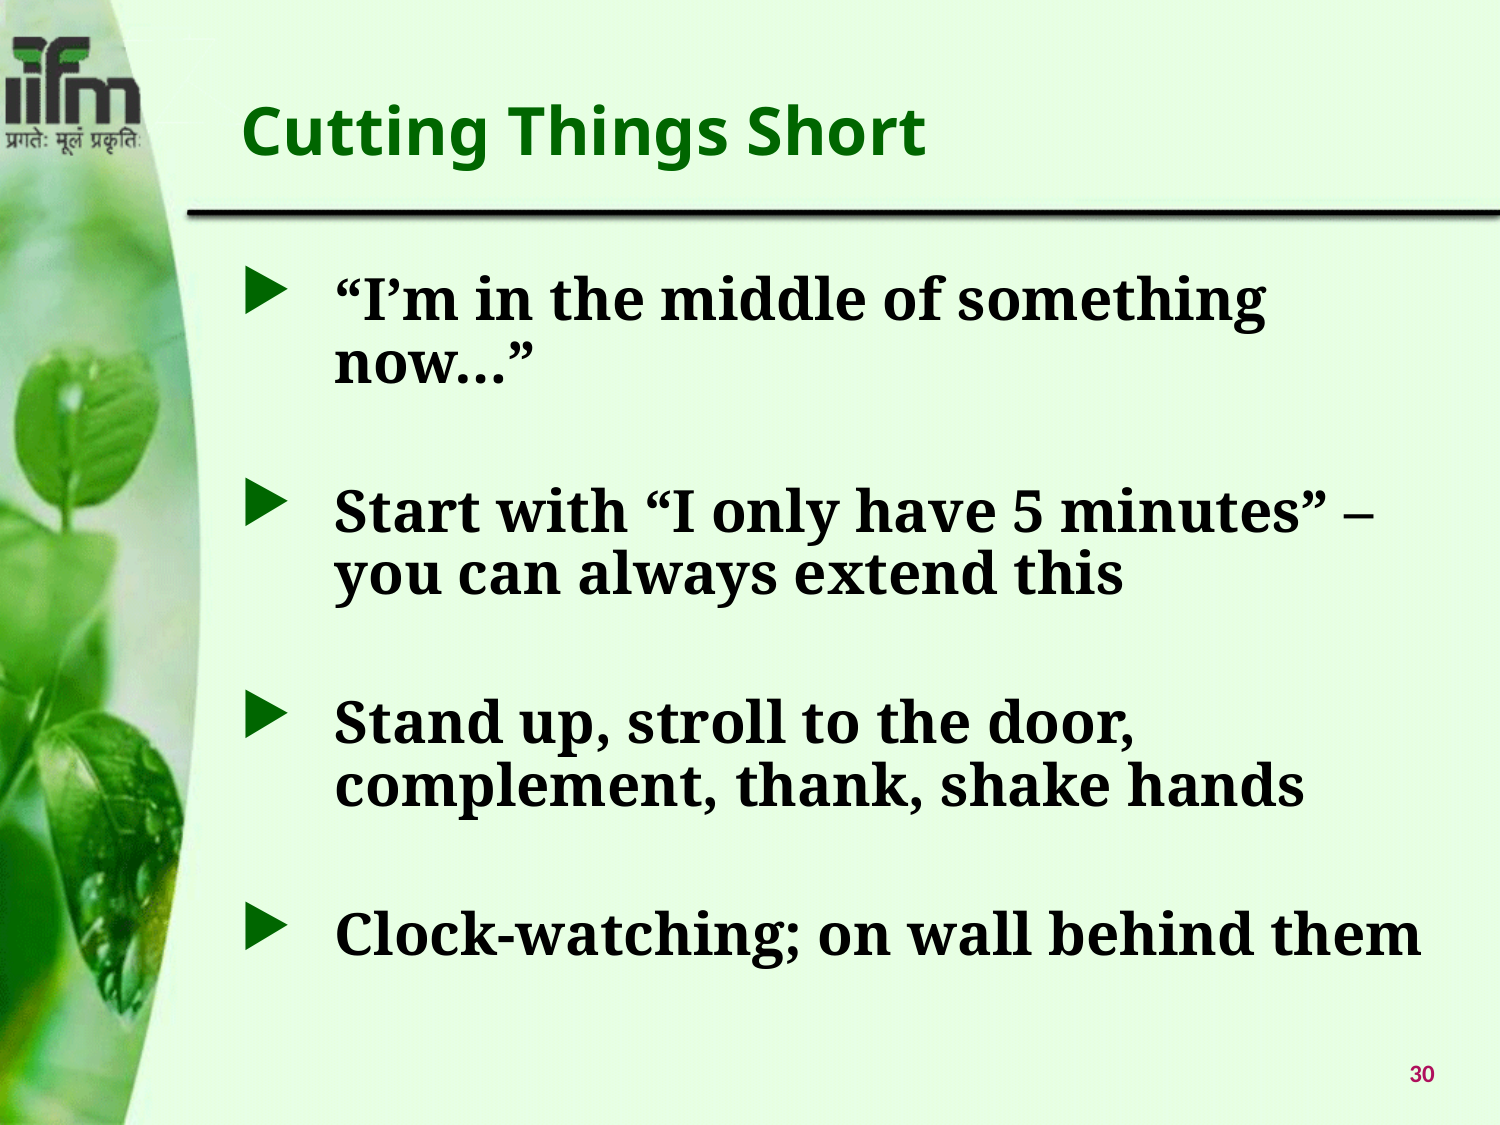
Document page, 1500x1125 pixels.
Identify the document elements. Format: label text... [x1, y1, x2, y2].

slide_number 30 [1262, 1042, 1450, 1103]
picture [0, 0, 1500, 1125]
title Cutting Things Short [225, 45, 1450, 213]
list “I’m in the middle of something now…” Start with “I only have 5 minutes” – you can always extend this Stand up, stroll to the door, complement, thank, shake hands Clock-watching; on wall behind them [225, 262, 1450, 1005]
